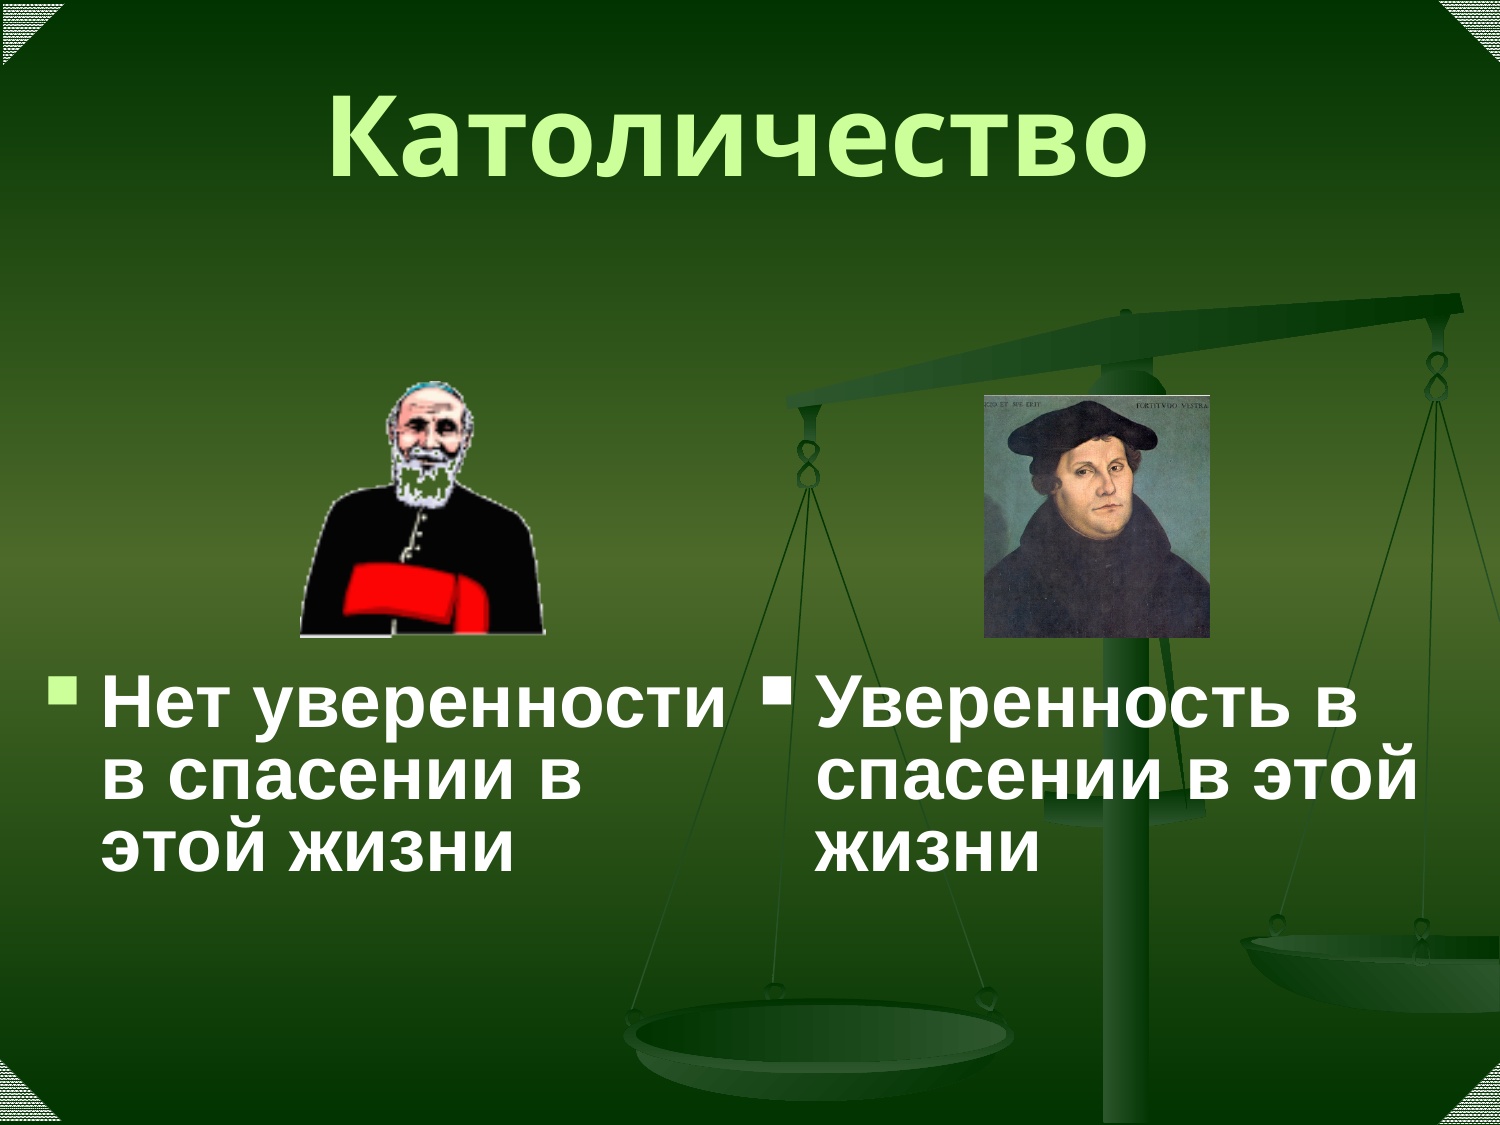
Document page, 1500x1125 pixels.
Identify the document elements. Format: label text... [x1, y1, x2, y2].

text_box [1437, 1062, 1500, 1125]
picture [984, 395, 1211, 638]
text_box [2, 2, 66, 66]
picture [299, 380, 547, 638]
list Нет уверенности в спасении в этой жизни [29, 662, 744, 1050]
text_box [1437, 0, 1500, 63]
title Католичество [99, 37, 1375, 225]
text_box [0, 1059, 63, 1122]
text_box Уверенность в спасении в этой жизни [744, 662, 1495, 1050]
